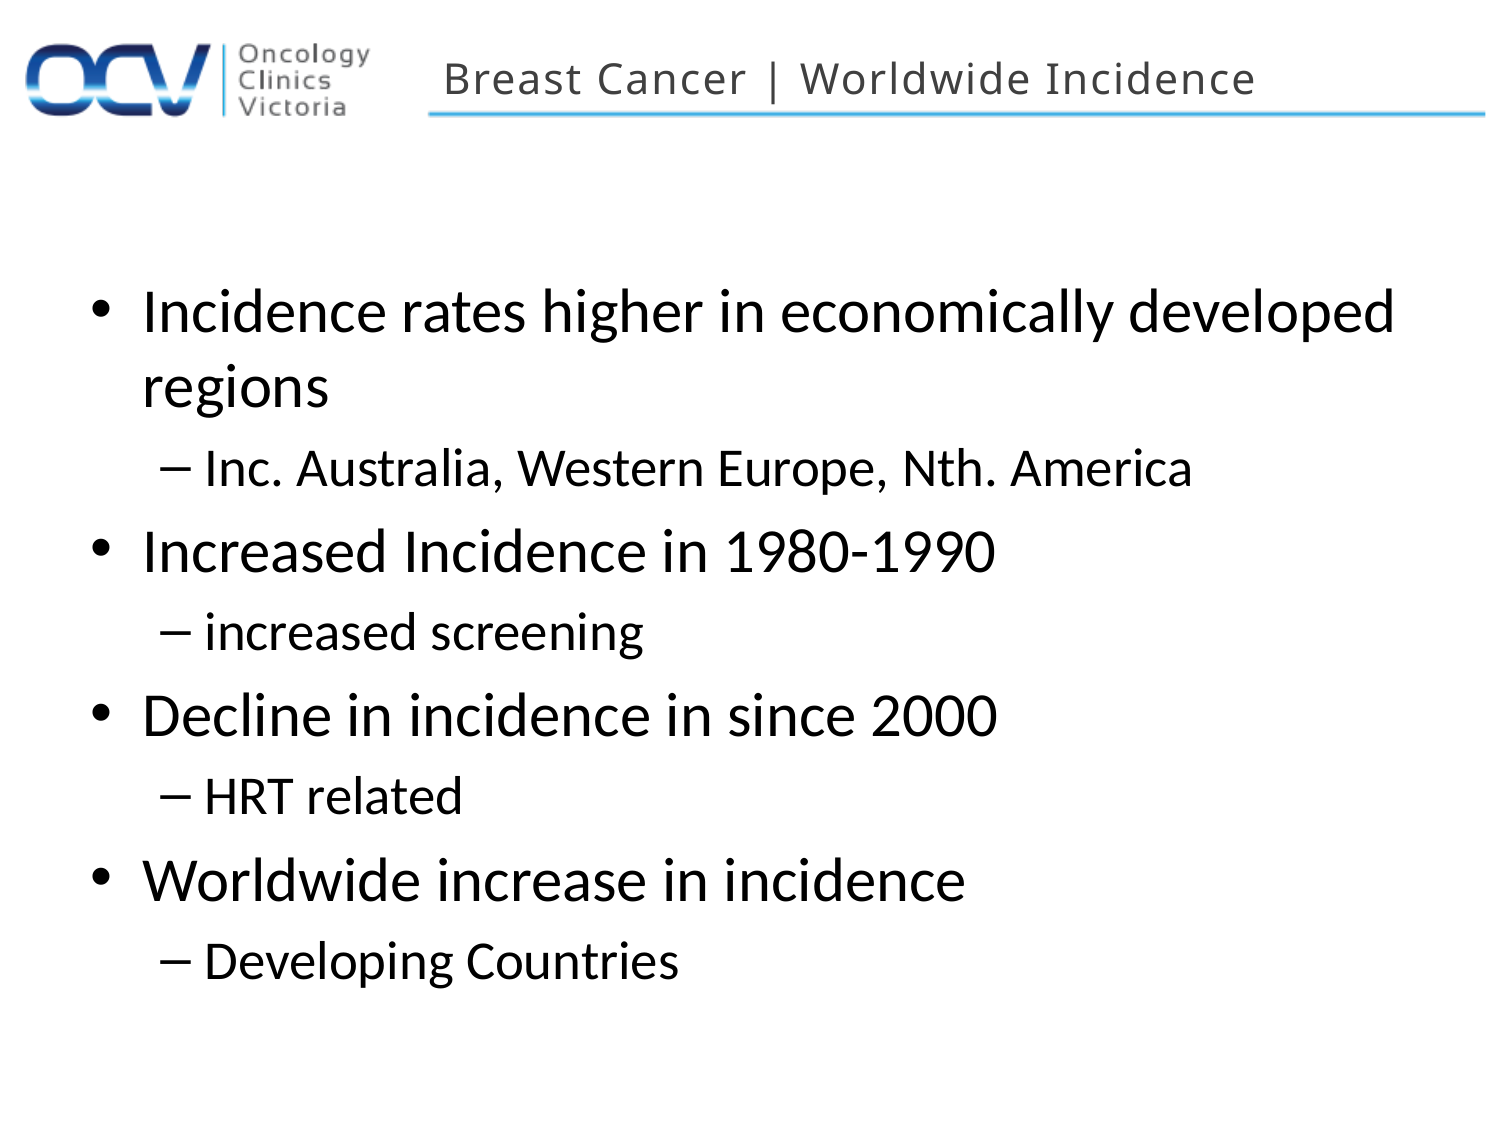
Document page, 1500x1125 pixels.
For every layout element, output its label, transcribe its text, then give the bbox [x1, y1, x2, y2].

picture [0, 3, 1486, 191]
list Incidence rates higher in economically developed regions Inc. Australia, Western Europe, Nth. America Increased Incidence in 1980-1990 increased screening Decline in incidence in since 2000 HRT related Worldwide increase in incidence Developing Countries [75, 262, 1425, 1005]
